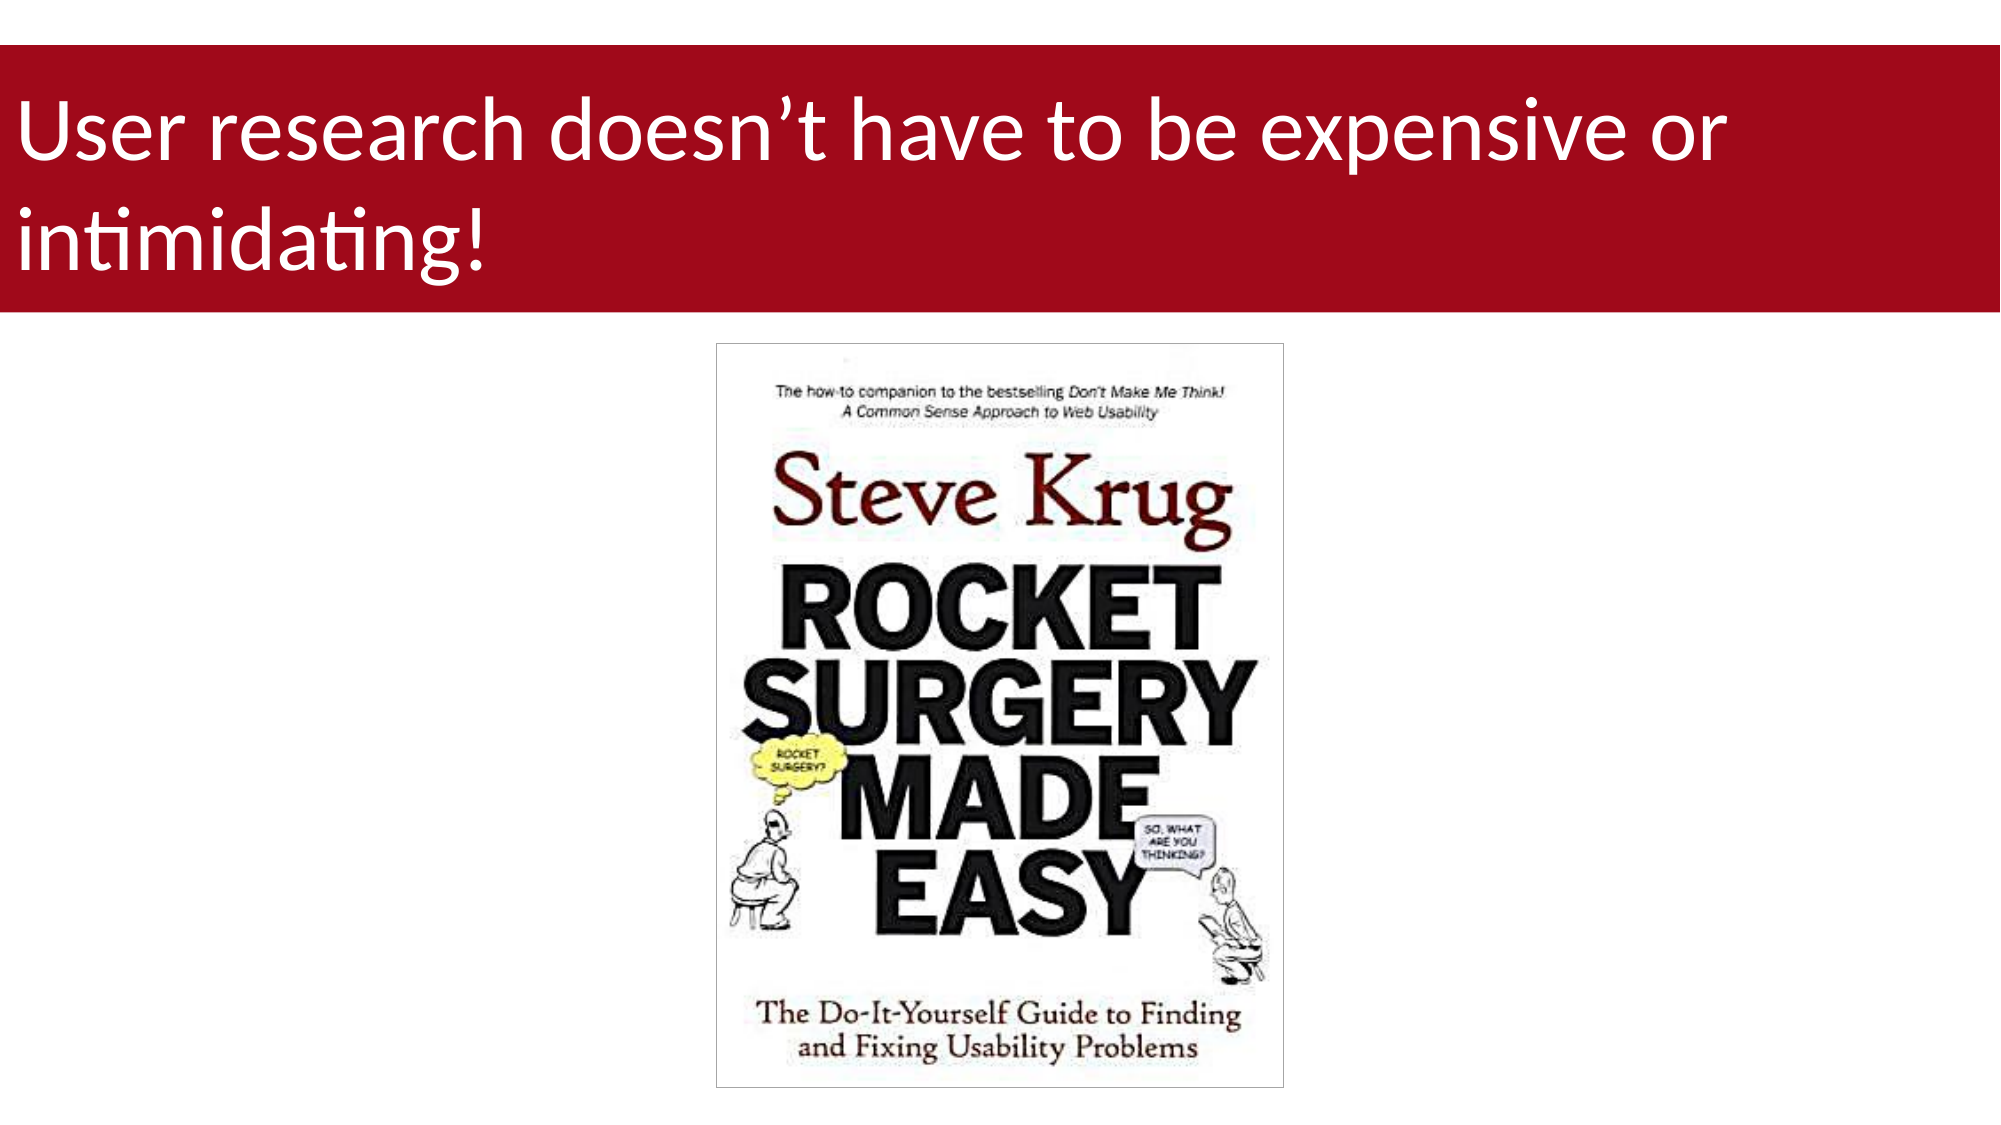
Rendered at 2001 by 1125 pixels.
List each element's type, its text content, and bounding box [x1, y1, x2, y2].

title User research doesn’t have to be expensive or intimidating! [0, 45, 2000, 313]
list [716, 343, 1284, 1088]
